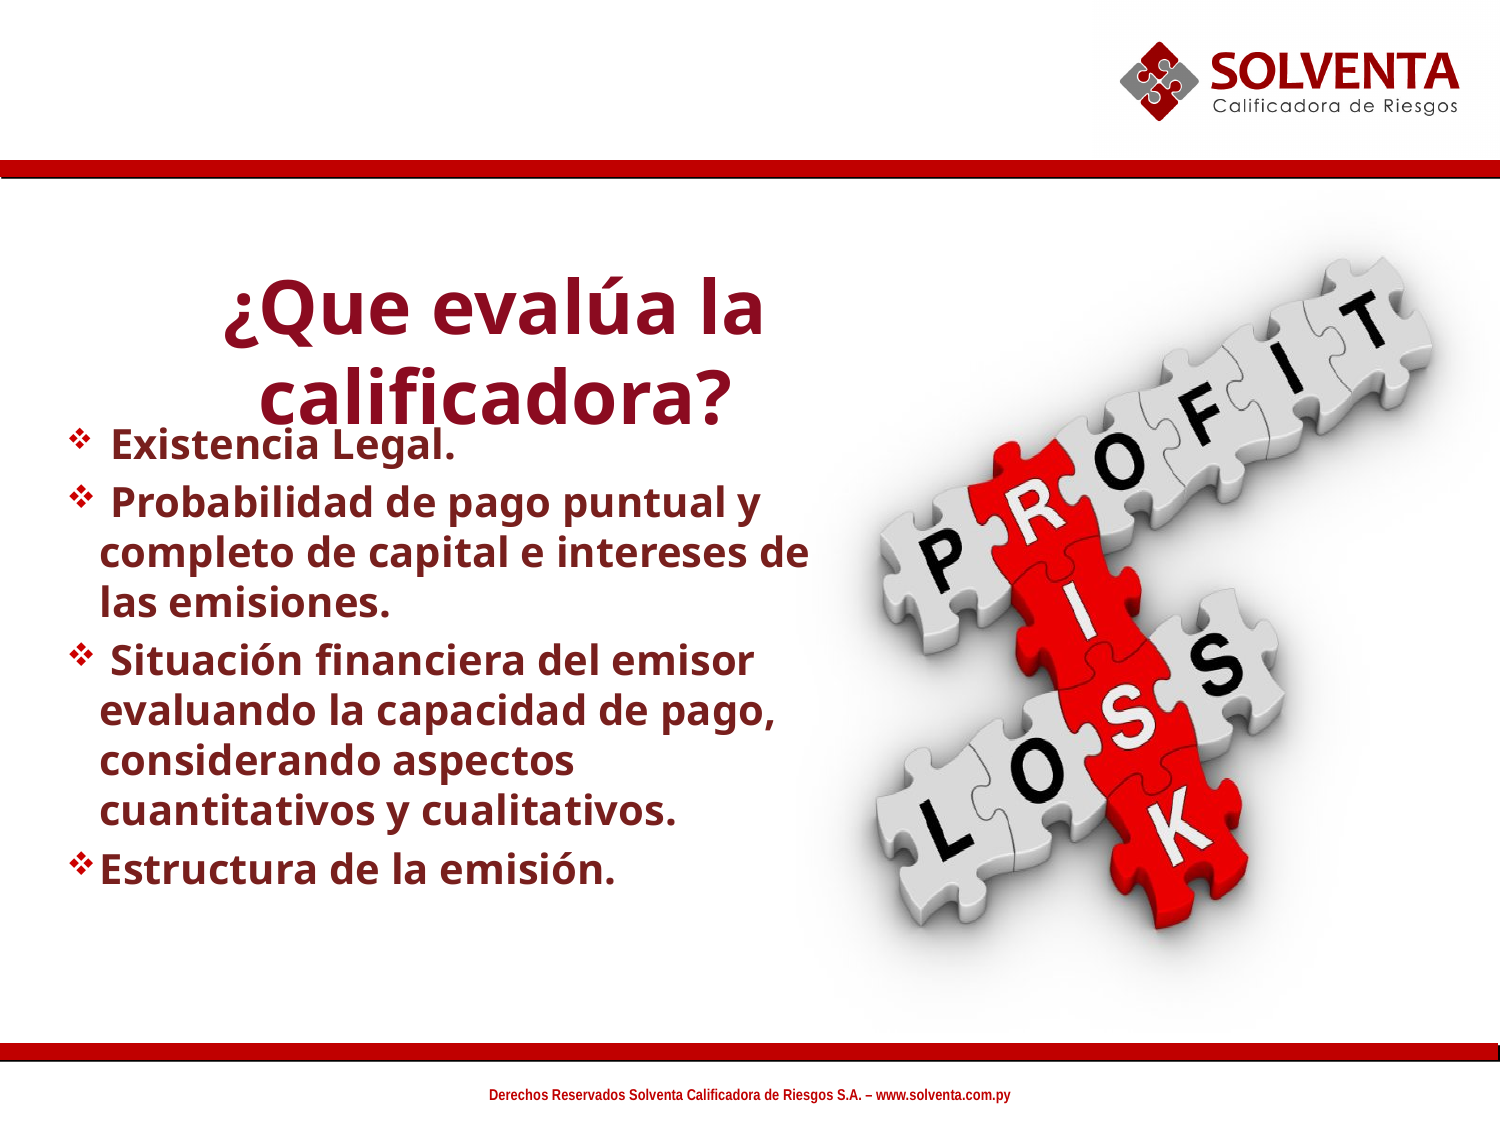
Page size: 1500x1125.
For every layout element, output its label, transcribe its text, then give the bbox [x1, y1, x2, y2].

text_box ¿Que evalúa la calificadora? [0, 252, 790, 447]
picture [1092, 0, 1500, 158]
picture [795, 180, 1500, 1034]
text_box Existencia Legal. Probabilidad de pago puntual y completo de capital e intereses de las emisiones. Situación financiera del emisor evaluando la capacidad de pago, considerando aspectos cuantitativos y cualitativos. Estructura de la emisión. [66, 417, 790, 976]
